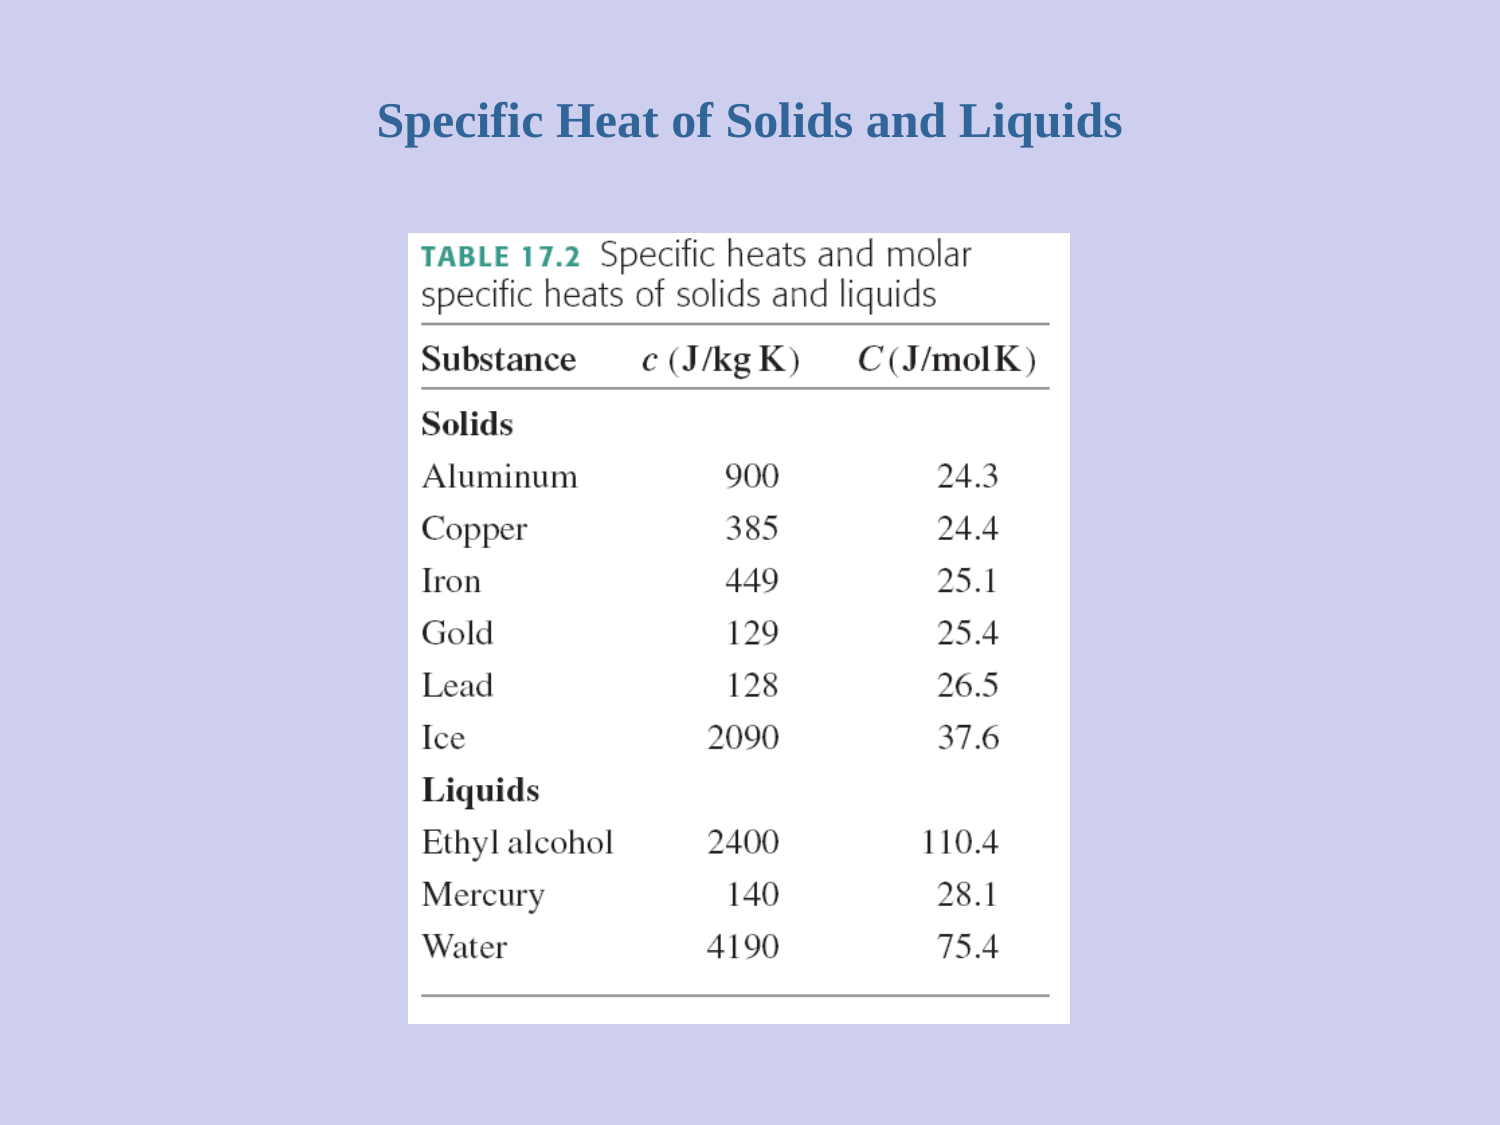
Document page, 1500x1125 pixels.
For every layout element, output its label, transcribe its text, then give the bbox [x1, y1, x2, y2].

picture [408, 233, 1070, 1025]
title Specific Heat of Solids and Liquids [74, 44, 1426, 191]
